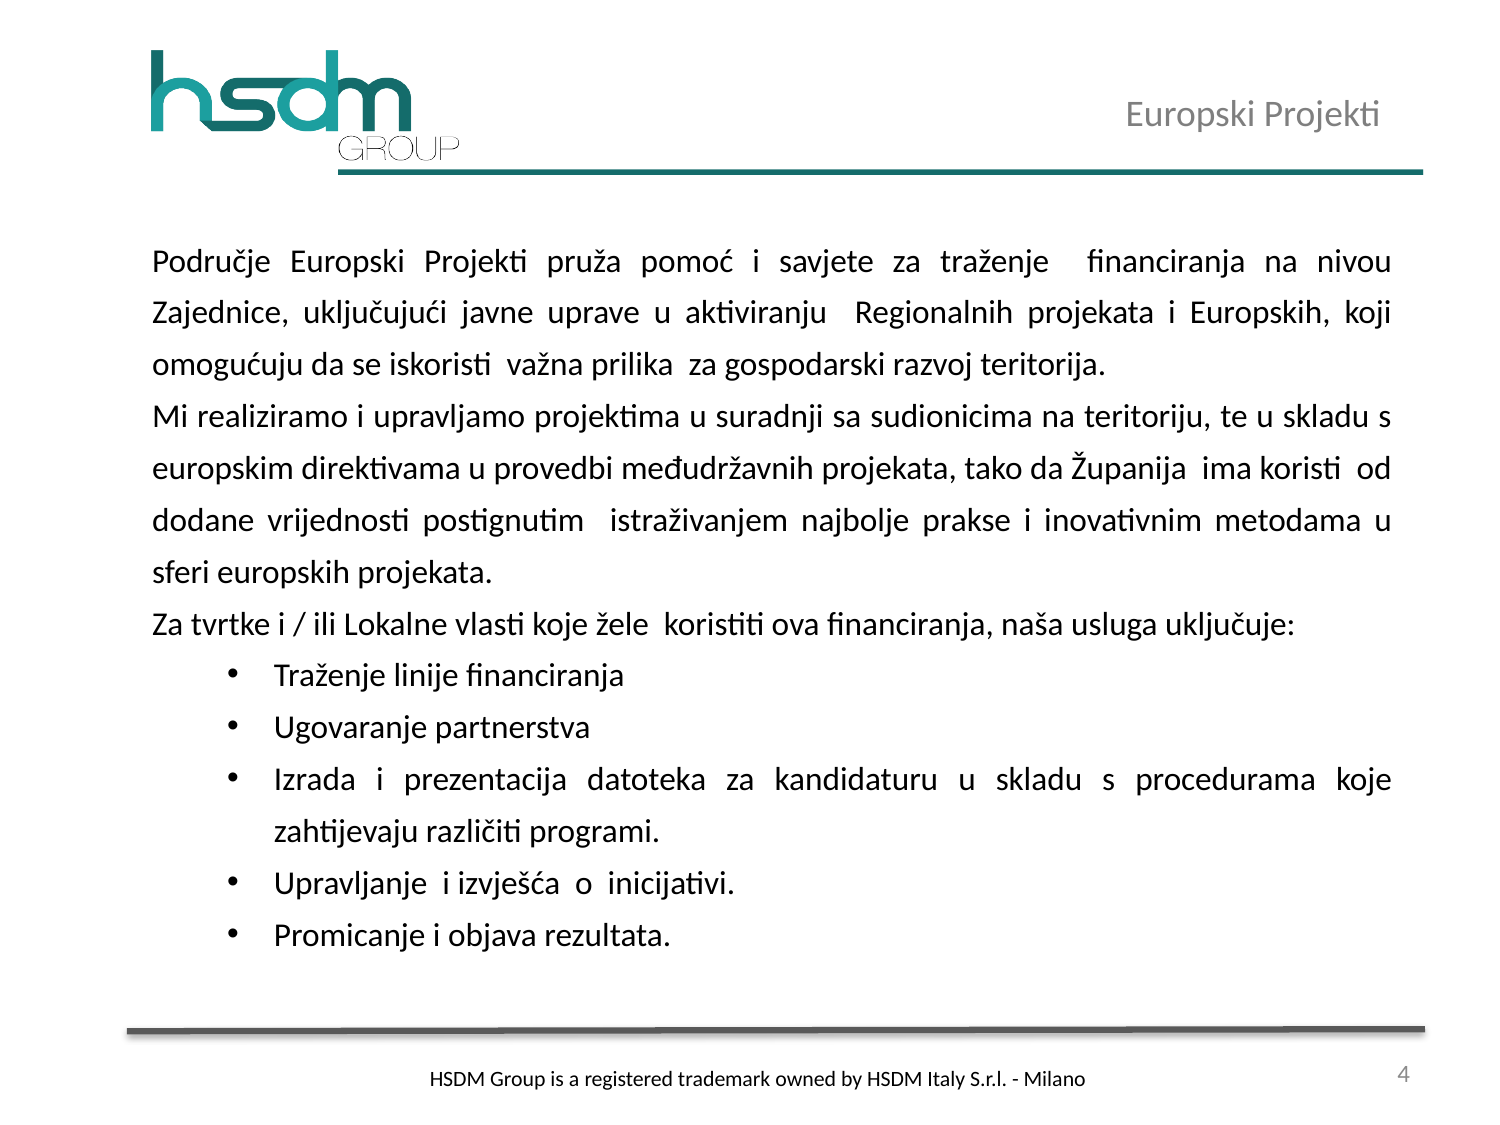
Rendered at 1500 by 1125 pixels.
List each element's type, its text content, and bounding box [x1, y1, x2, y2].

text_box Područje Europski Projekti pruža pomoć i savjete za traženje financiranja na nivou Zajednice, uključujući javne uprave u aktiviranju Regionalnih projekata i Europskih, koji omogućuju da se iskoristi važna prilika za gospodarski razvoj teritorija. Mi realiziramo i upravljamo projektima u suradnji sa sudionicima na teritoriju, te u skladu s europskim direktivama u provedbi međudržavnih projekata, tako da Županija ima koristi od dodane vrijednosti postignutim istraživanjem najbolje prakse i inovativnim metodama u sferi europskih projekata. Za tvrtke i / ili Lokalne vlasti koje žele koristiti ova financiranja, naša usluga uključuje: Traženje linije financiranja Ugovaranje partnerstva Izrada i prezentacija datoteka za kandidaturu u skladu s procedurama koje zahtijevaju različiti programi. Upravljanje i izvješća o inicijativi. Promicanje i objava rezultata. [152, 226, 1394, 1005]
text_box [126, 1028, 1426, 1032]
picture [71, 0, 1474, 193]
footer HSDM Group is a registered trademark owned by HSDM Italy S.r.l. - Milano [280, 1052, 1242, 1105]
slide_number 4 [1074, 1042, 1425, 1103]
